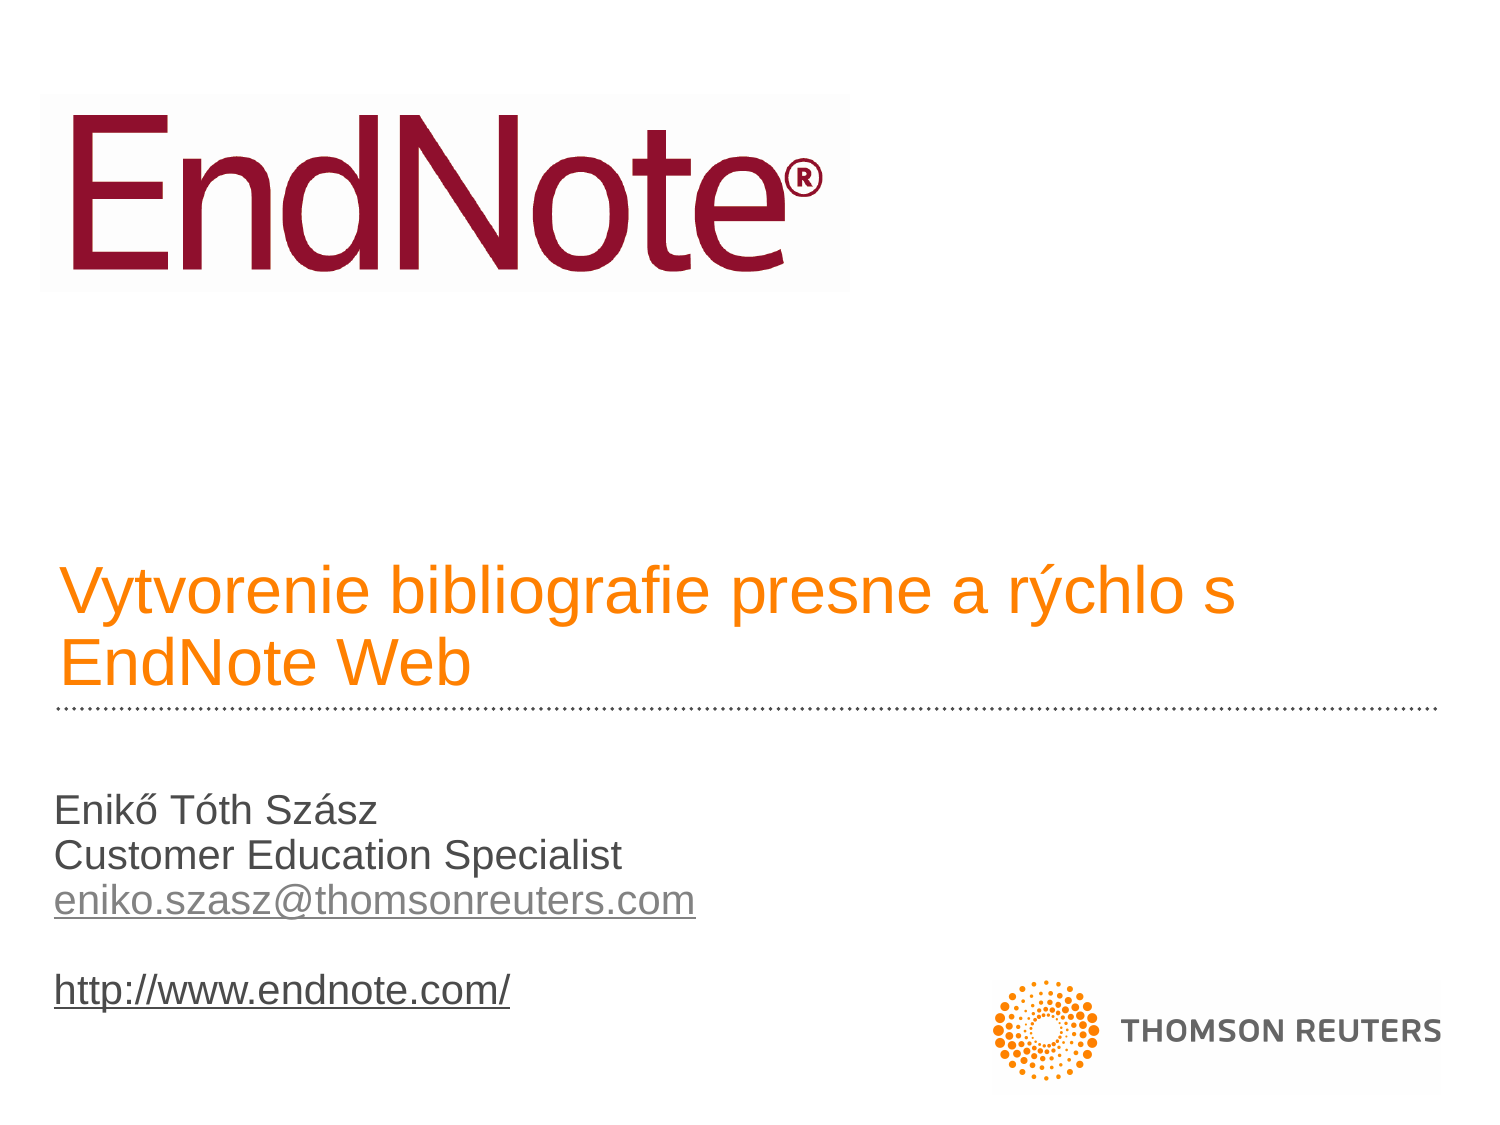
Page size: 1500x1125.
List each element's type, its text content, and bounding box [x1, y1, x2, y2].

picture [40, 94, 850, 292]
title Vytvorenie bibliografie presne a rýchlo s EndNote Web [59, 565, 1435, 701]
picture [992, 980, 1441, 1095]
text_box Enikő Tóth Szász Customer Education Specialist eniko.szasz@thomsonreuters.com http://www.endnote.com/ [53, 706, 1429, 1014]
